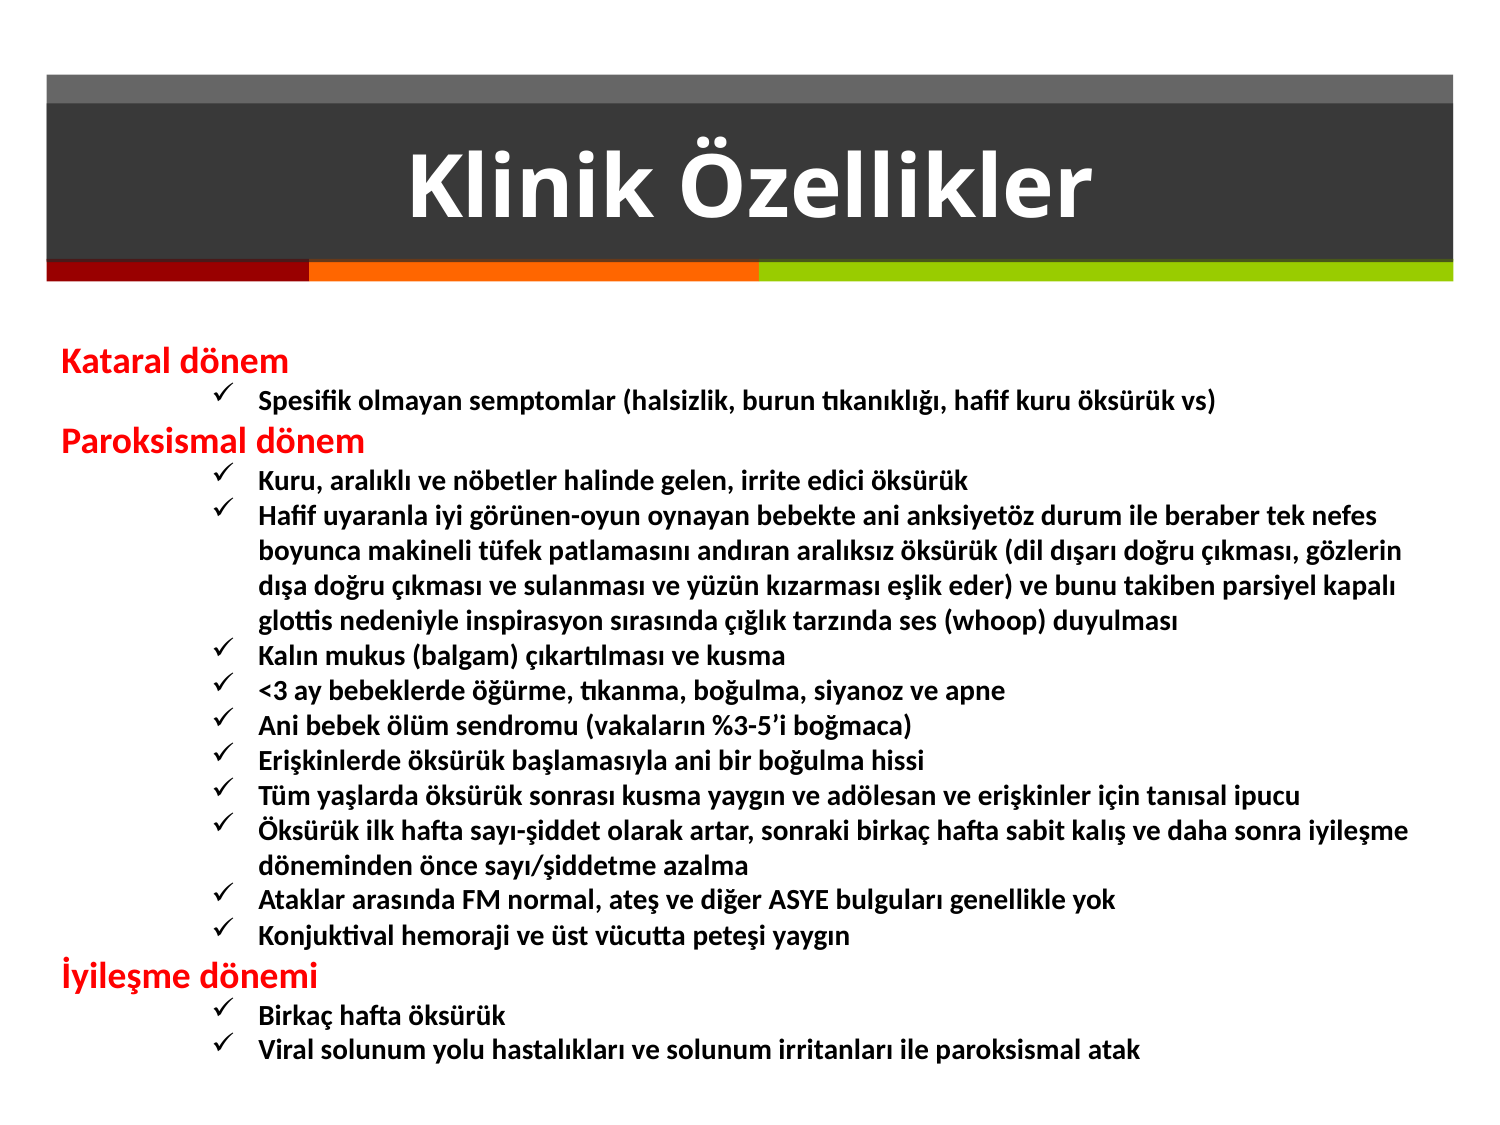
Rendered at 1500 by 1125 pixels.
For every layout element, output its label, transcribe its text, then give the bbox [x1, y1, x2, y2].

title Klinik Özellikler [46, 103, 1454, 263]
text_box Kataral dönem Spesifik olmayan semptomlar (halsizlik, burun tıkanıklığı, hafif kuru öksürük vs) Paroksismal dönem Kuru, aralıklı ve nöbetler halinde gelen, irrite edici öksürük Hafif uyaranla iyi görünen-oyun oynayan bebekte ani anksiyetöz durum ile beraber tek nefes boyunca makineli tüfek patlamasını andıran aralıksız öksürük (dil dışarı doğru çıkması, gözlerin dışa doğru çıkması ve sulanması ve yüzün kızarması eşlik eder) ve bunu takiben parsiyel kapalı glottis nedeniyle inspirasyon sırasında çığlık tarzında ses (whoop) duyulması Kalın mukus (balgam) çıkartılması ve kusma <3 ay bebeklerde öğürme, tıkanma, boğulma, siyanoz ve apne Ani bebek ölüm sendromu (vakaların %3-5’i boğmaca) Erişkinlerde öksürük başlamasıyla ani bir boğulma hissi Tüm yaşlarda öksürük sonrası kusma yaygın ve adölesan ve erişkinler için tanısal ipucu Öksürük ilk hafta sayı-şiddet olarak artar, sonraki birkaç hafta sabit kalış ve daha sonra iyileşme döneminden önce sayı/şiddetme azalma Ataklar arasında FM normal, ateş ve diğer ASYE bulguları genellikle yok Konjuktival hemoraji ve üst vücutta peteşi yaygın İyileşme dönemi Birkaç hafta öksürük Viral solunum yolu hastalıkları ve solunum irritanları ile paroksismal atak [46, 328, 1454, 1074]
